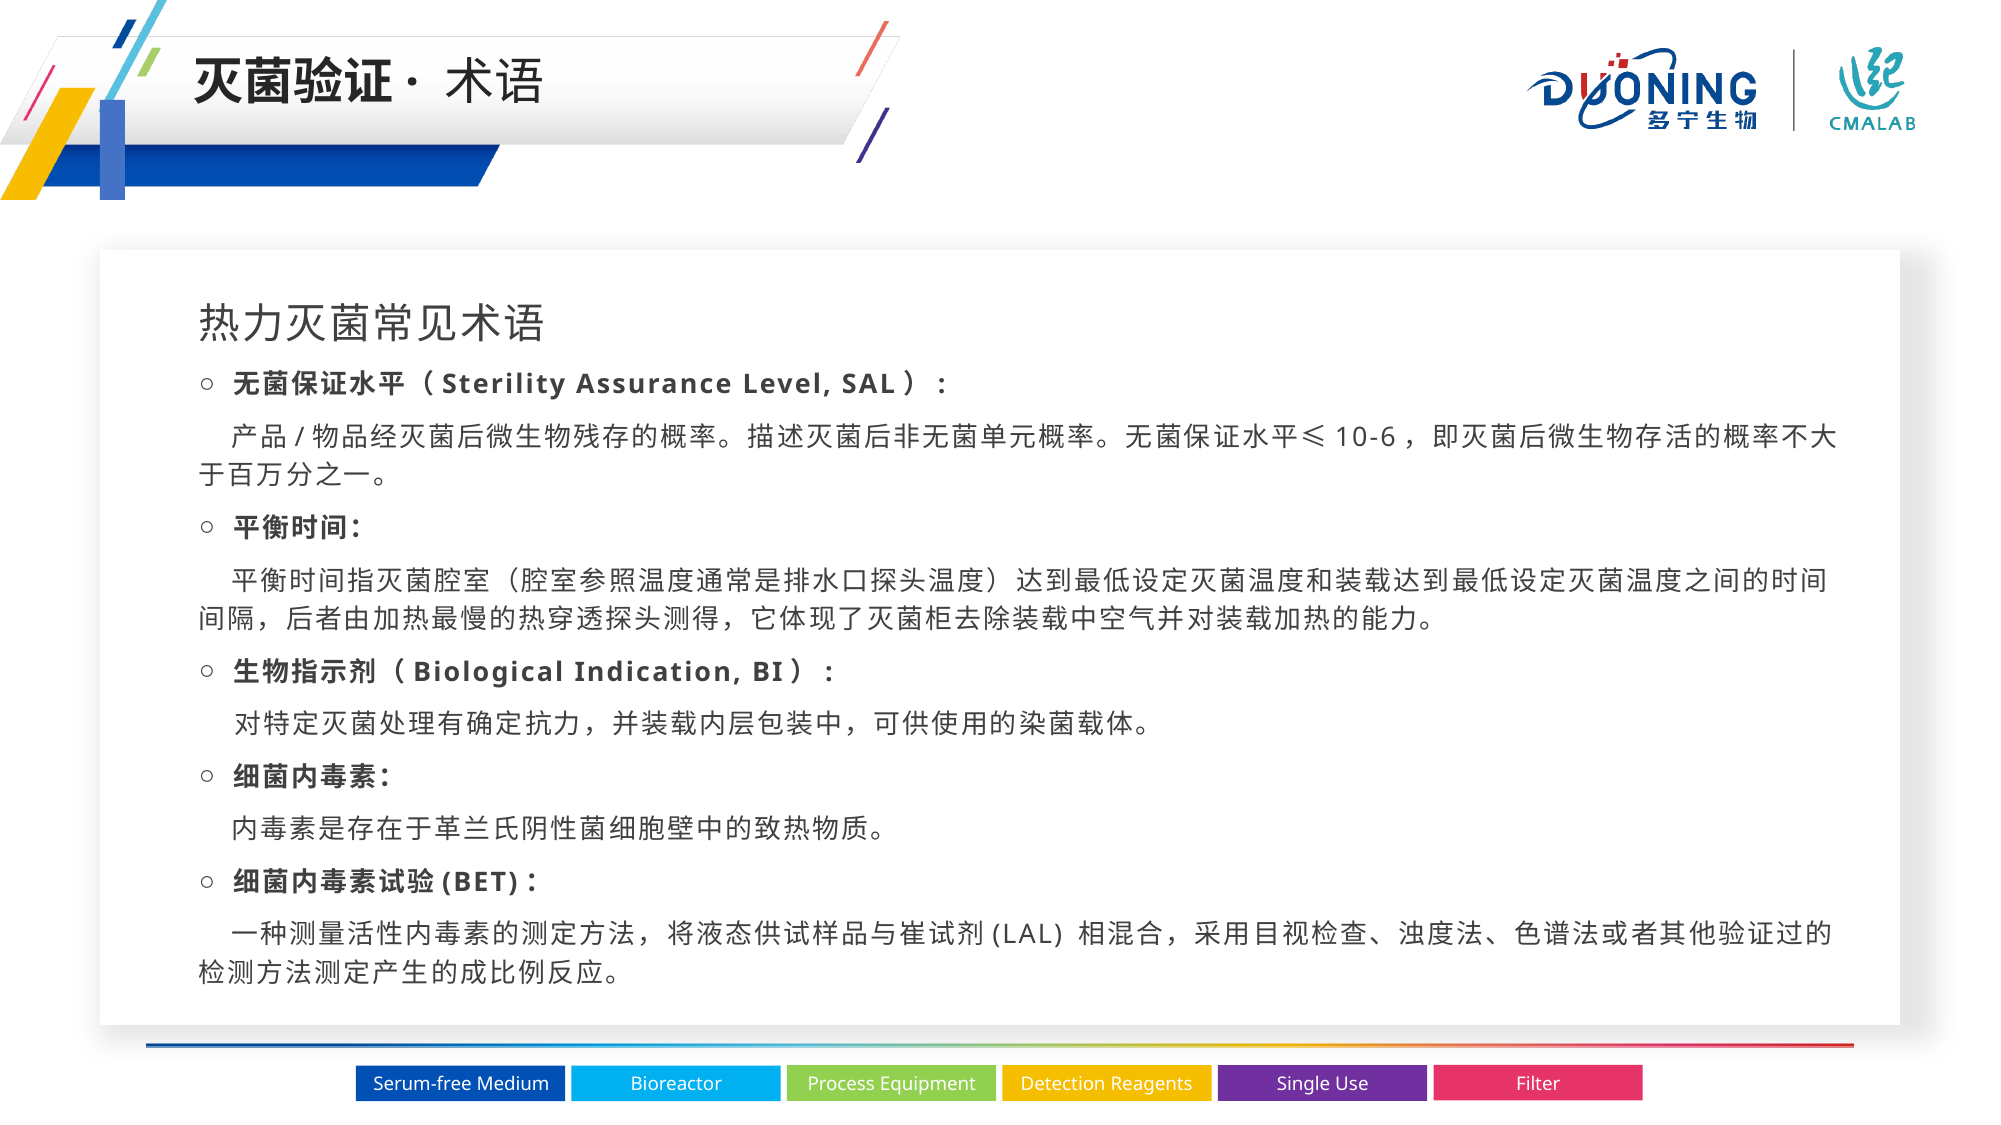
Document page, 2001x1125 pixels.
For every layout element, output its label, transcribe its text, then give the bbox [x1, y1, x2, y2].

picture [0, 0, 900, 200]
text_box [99, 99, 126, 201]
text_box 热力灭菌常见术语 无菌保证水平（Sterility Assurance Level, SAL）: 产品/物品经灭菌后微生物残存的概率。描述灭菌后非无菌单元概率。无菌保证水平≤10-6，即灭菌后微生物存活的概率不大于百万分之一。 平衡时间： 平衡时间指灭菌腔室（腔室参照温度通常是排水口探头温度）达到最低设定灭菌温度和装载达到最低设定灭菌温度之间的时间间隔，后者由加热最慢的热穿透探头测得，它体现了灭菌柜去除装载中空气并对装载加热的能力。 生物指示剂（Biological Indication, BI）: 对特定灭菌处理有确定抗力，并装载内层包装中，可供使用的染菌载体。 细菌内毒素： 内毒素是存在于革兰氏阴性菌细胞壁中的致热物质。 细菌内毒素试验(BET)： 一种测量活性内毒素的测定方法，将液态供试样品与崔试剂(LAL) 相混合，采用目视检查、浊度法、色谱法或者其他验证过的检测方法测定产生的成比例反应。 [150, 280, 1850, 995]
text_box [99, 249, 1901, 1026]
picture [1526, 47, 1915, 131]
picture [146, 1043, 1854, 1048]
text_box 灭菌验证· 术语 [178, 42, 1142, 118]
